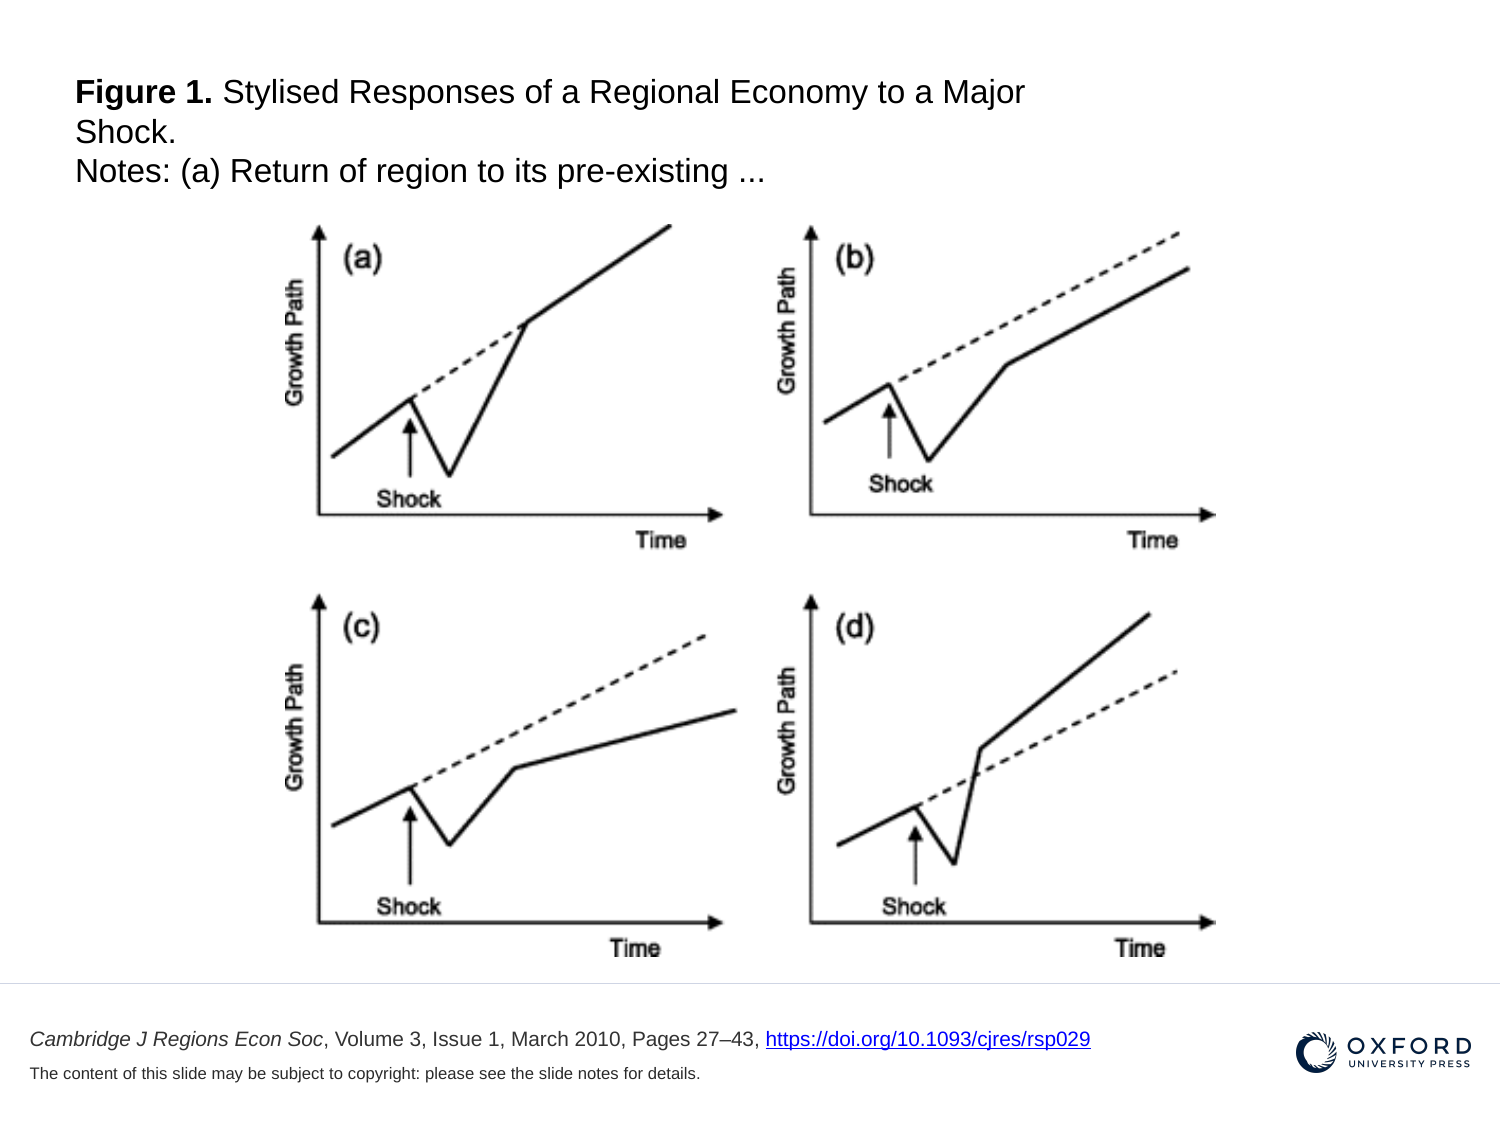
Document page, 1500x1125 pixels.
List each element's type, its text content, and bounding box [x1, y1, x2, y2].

footer Cambridge J Regions Econ Soc, Volume 3, Issue 1, March 2010, Pages 27–43, https://doi.org/10.1093/cjres/rsp029 The content of this slide may be subject to copyright: please see the slide notes for details. [0, 983, 1260, 1125]
picture [1296, 1032, 1471, 1073]
title Figure 1. Stylised Responses of a Regional Economy to a Major Shock. Notes: (a) Return of region to its pre-existing ... [75, 69, 1078, 171]
picture [285, 224, 1216, 957]
